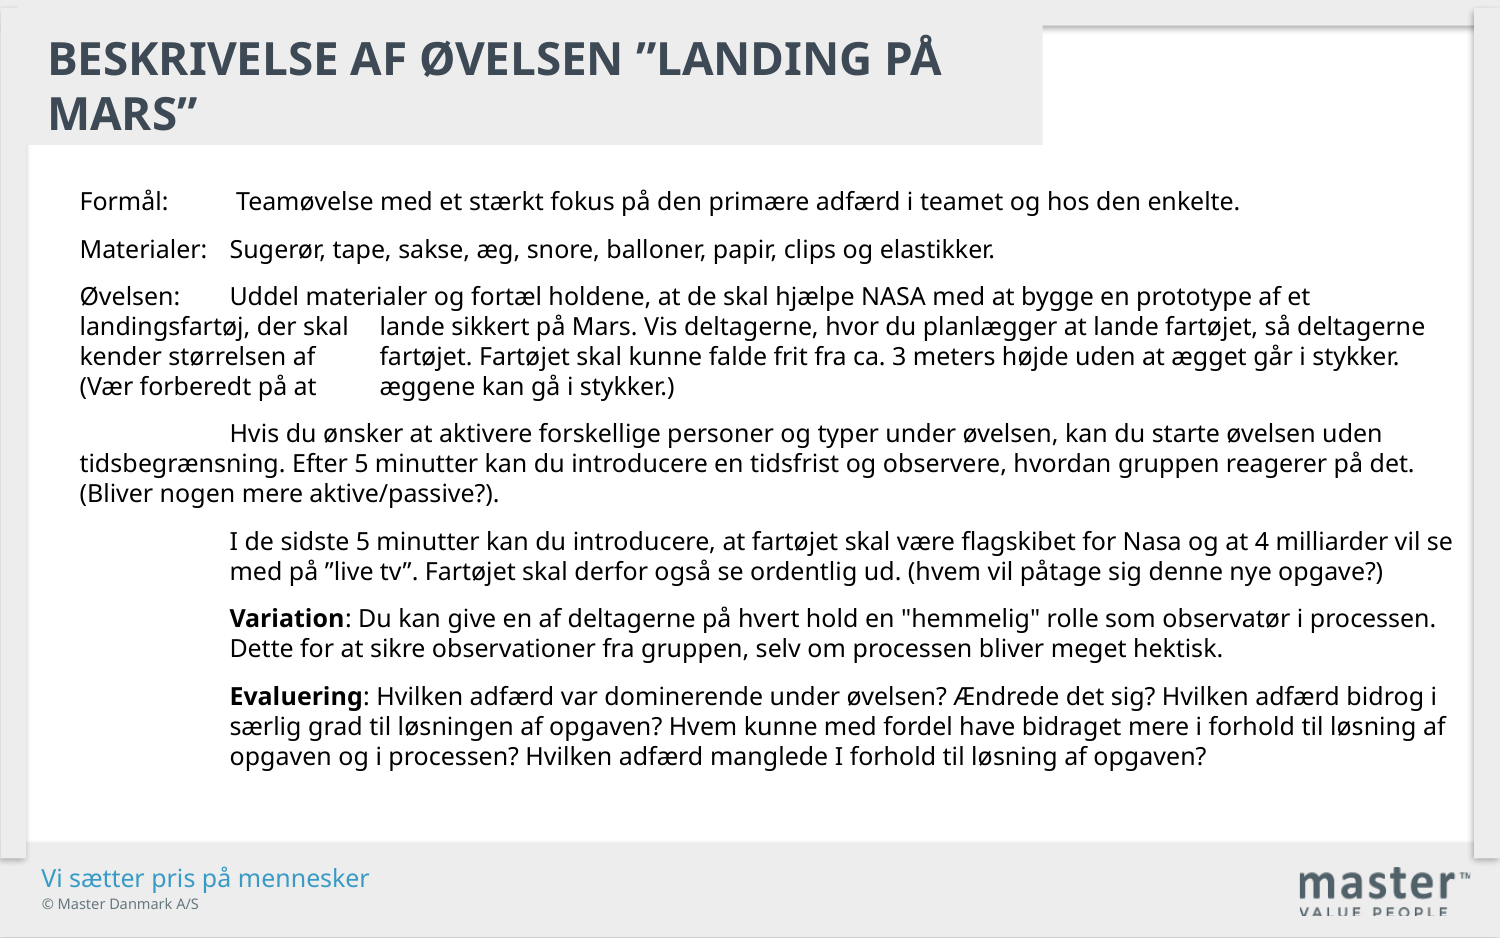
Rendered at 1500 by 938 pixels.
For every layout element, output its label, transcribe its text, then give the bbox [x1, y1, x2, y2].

list Formål: Teamøvelse med et stærkt fokus på den primære adfærd i teamet og hos den enkelte. Materialer: Sugerør, tape, sakse, æg, snore, balloner, papir, clips og elastikker. Øvelsen: Uddel materialer og fortæl holdene, at de skal hjælpe NASA med at bygge en prototype af et landingsfartøj, der skal lande sikkert på Mars. Vis deltagerne, hvor du planlægger at lande fartøjet, så deltagerne kender størrelsen af fartøjet. Fartøjet skal kunne falde frit fra ca. 3 meters højde uden at ægget går i stykker. (Vær forberedt på at æggene kan gå i stykker.) Hvis du ønsker at aktivere forskellige personer og typer under øvelsen, kan du starte øvelsen uden tidsbegrænsning. Efter 5 minutter kan du introducere en tidsfrist og observere, hvordan gruppen reagerer på det. (Bliver nogen mere aktive/passive?). I de sidste 5 minutter kan du introducere, at fartøjet skal være flagskibet for Nasa og at 4 milliarder vil se med på ”live tv”. Fartøjet skal derfor også se ordentlig ud. (hvem vil påtage sig denne nye opgave?) Variation: Du kan give en af deltagerne på hvert hold en "hemmelig" rolle som observatør i processen. Dette for at sikre observationer fra gruppen, selv om processen bliver meget hektisk. Evaluering: Hvilken adfærd var dominerende under øvelsen? Ændrede det sig? Hvilken adfærd bidrog i særlig grad til løsningen af opgaven? Hvem kunne med fordel have bidraget mere i forhold til løsning af opgaven og i processen? Hvilken adfærd manglede I forhold til løsning af opgaven? [64, 178, 1471, 840]
list Beskrivelse af øvelsen ”landing på mars” [17, 0, 1043, 145]
